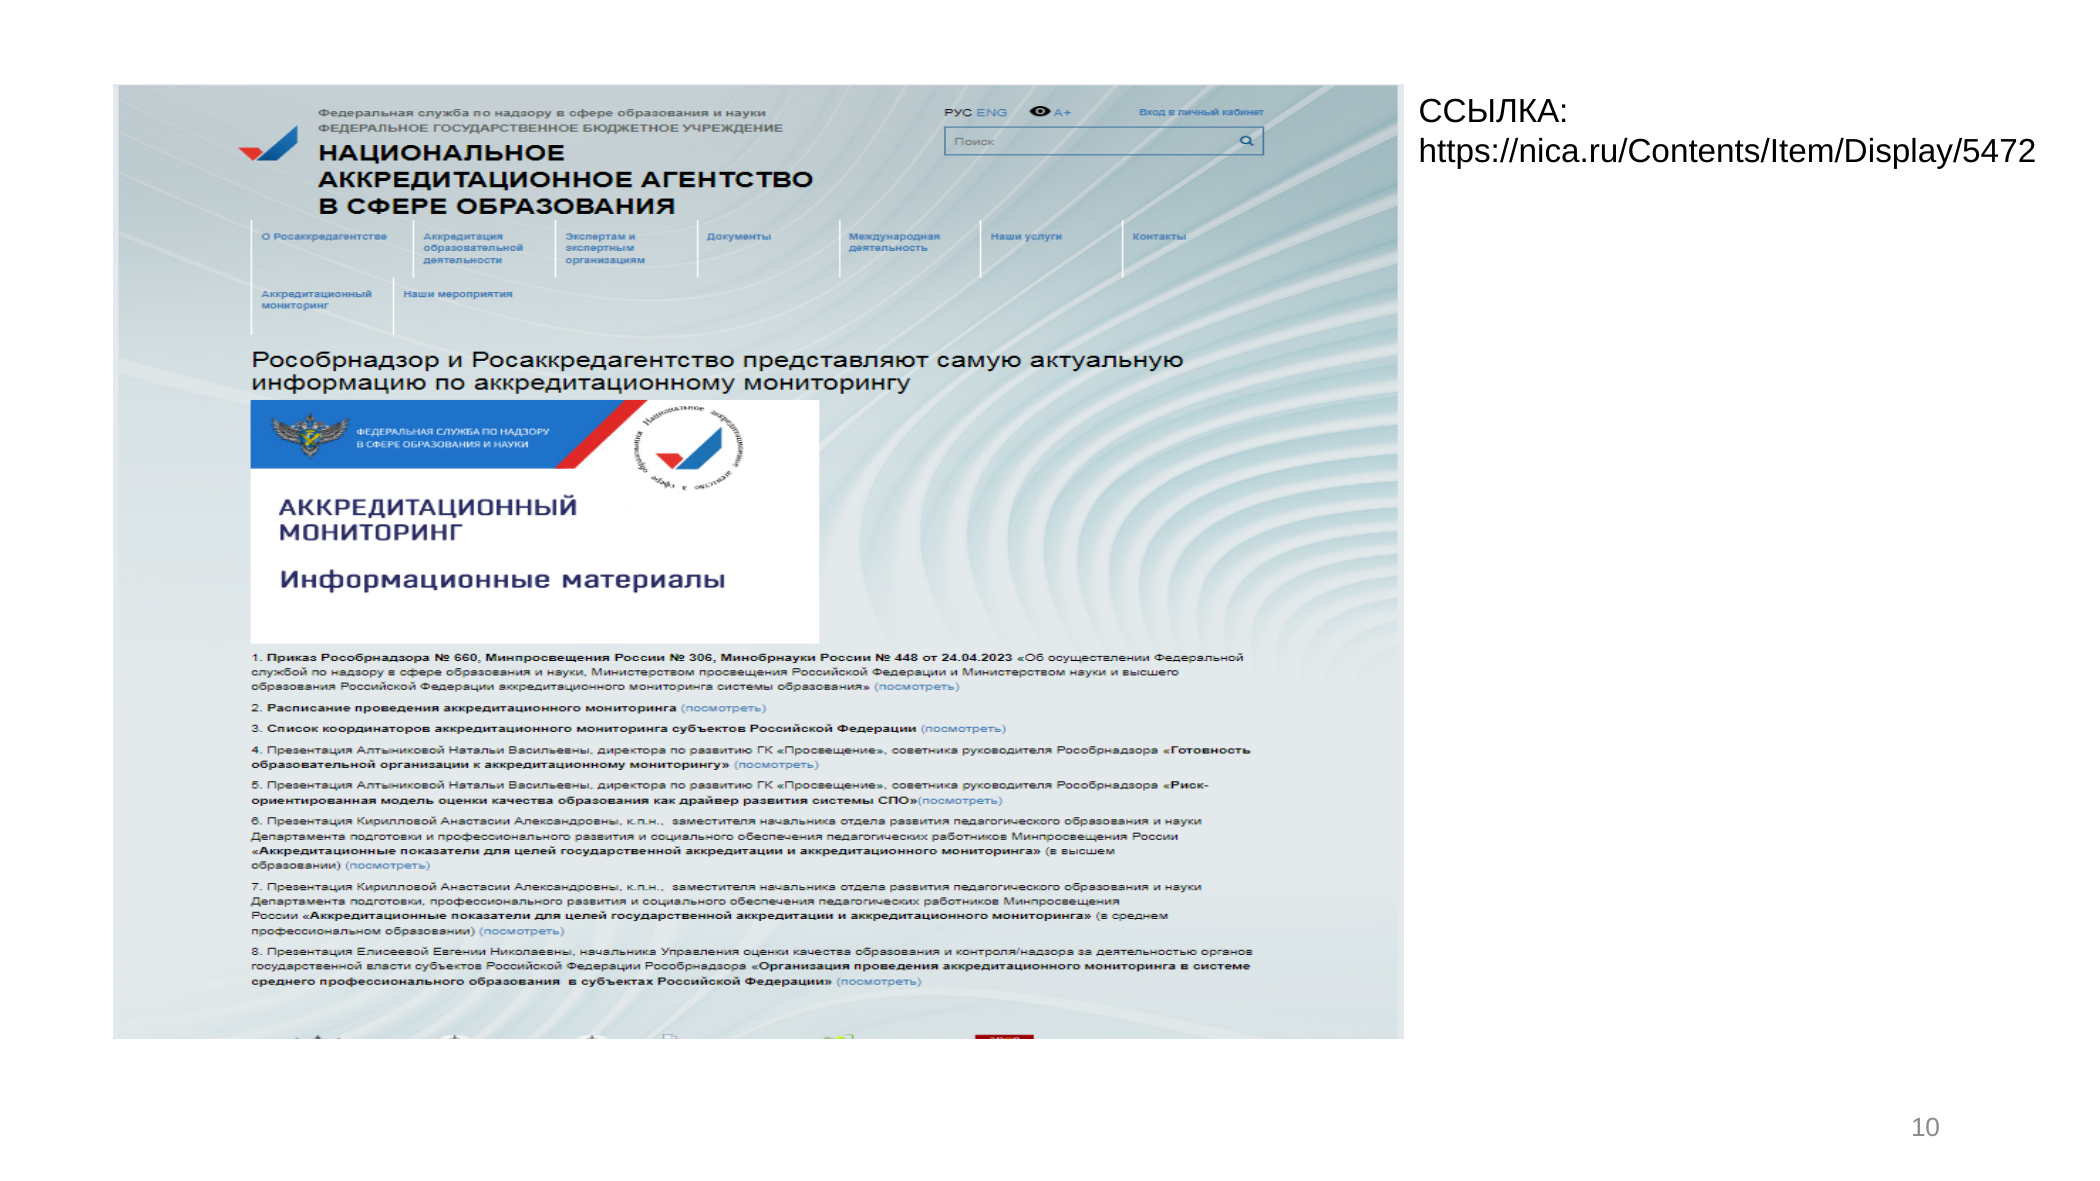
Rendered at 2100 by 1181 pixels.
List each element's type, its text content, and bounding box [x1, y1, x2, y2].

picture [113, 82, 1404, 1039]
slide_number 10 [1482, 1094, 1956, 1158]
text_box ССЫЛКА: https://nica.ru/Contents/Item/Display/5472 [1404, 82, 2066, 177]
